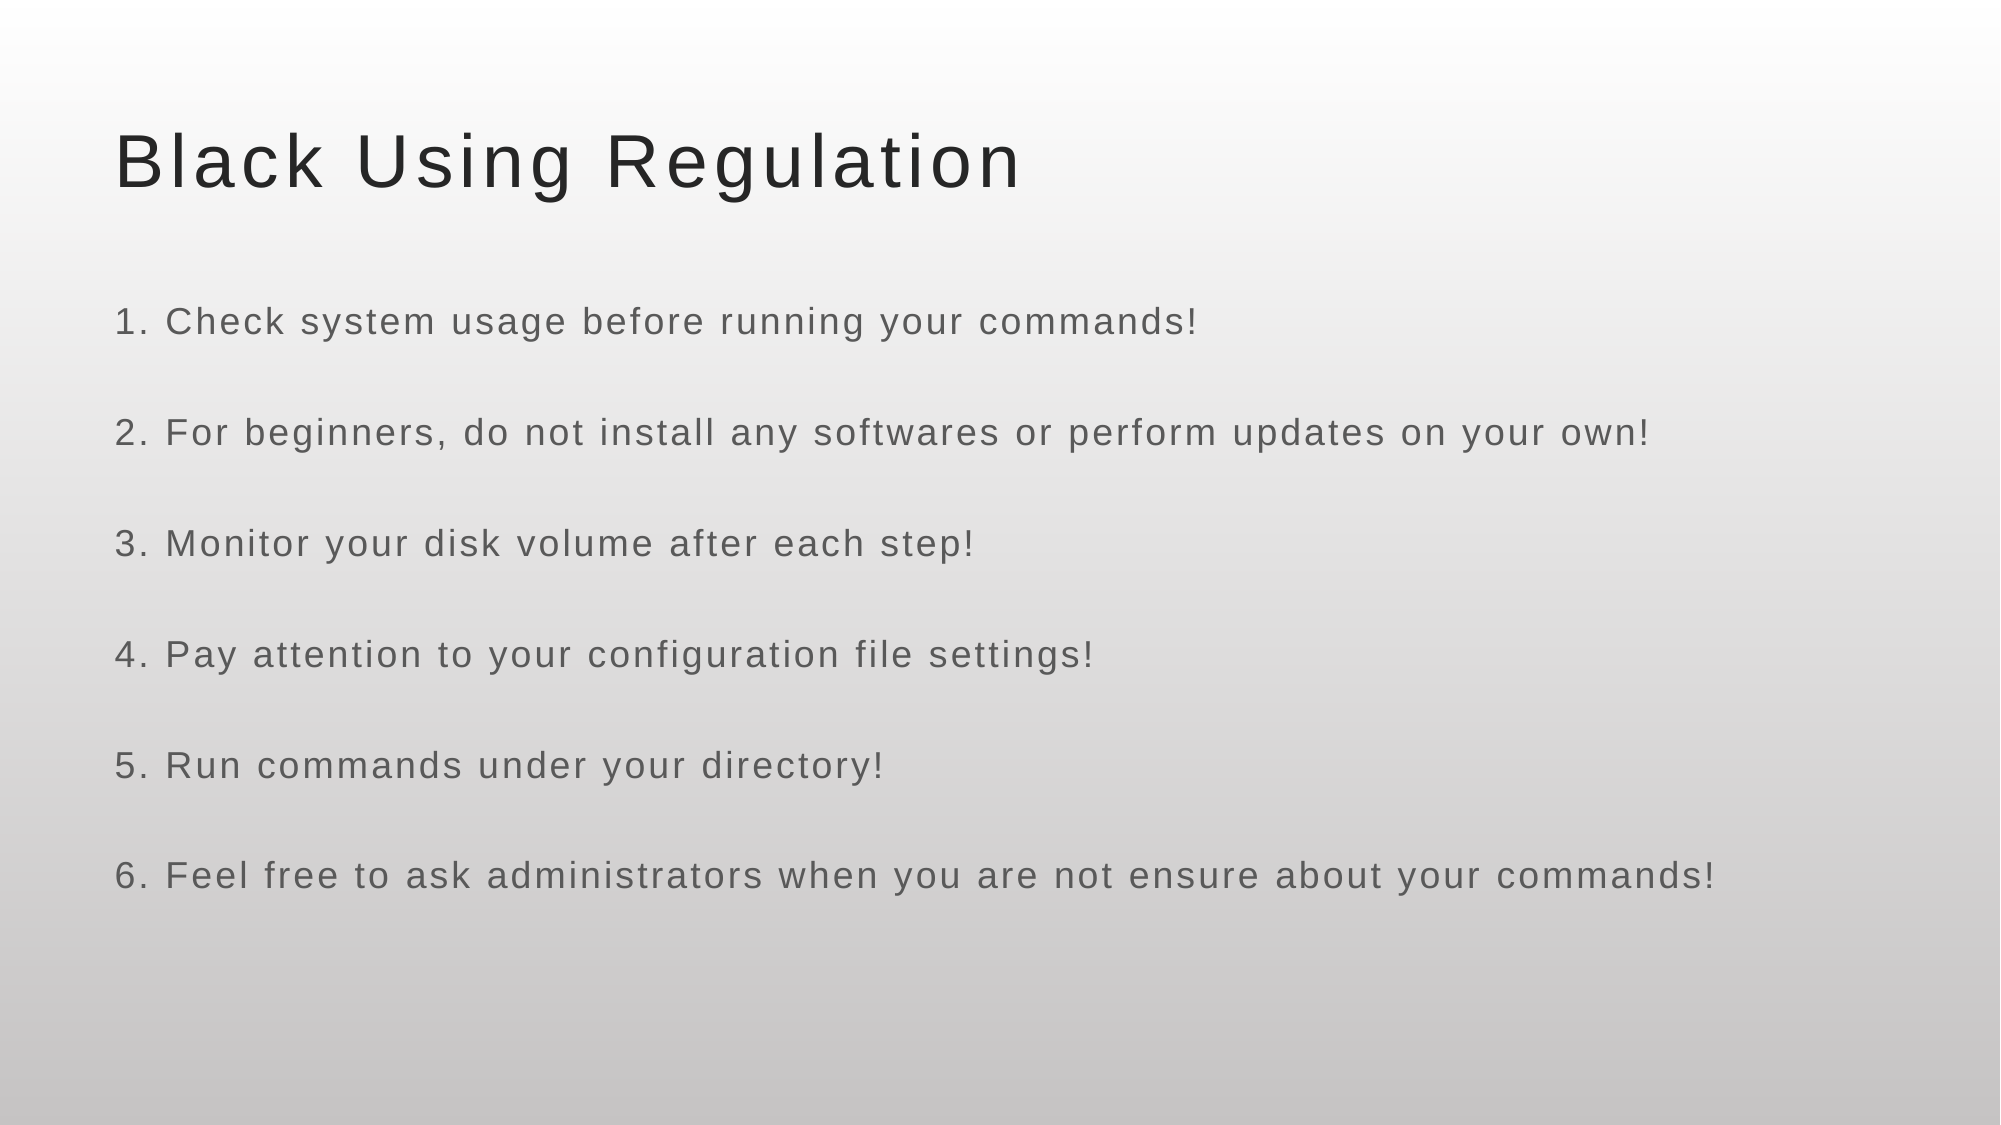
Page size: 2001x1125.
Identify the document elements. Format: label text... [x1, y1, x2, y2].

title Black Using Regulation [99, 99, 1900, 216]
list 1. Check system usage before running your commands! 2. For beginners, do not install any softwares or perform updates on your own! 3. Monitor your disk volume after each step! 4. Pay attention to your configuration file settings! 5. Run commands under your directory! 6. Feel free to ask administrators when you are not ensure about your commands! [99, 244, 1900, 1026]
